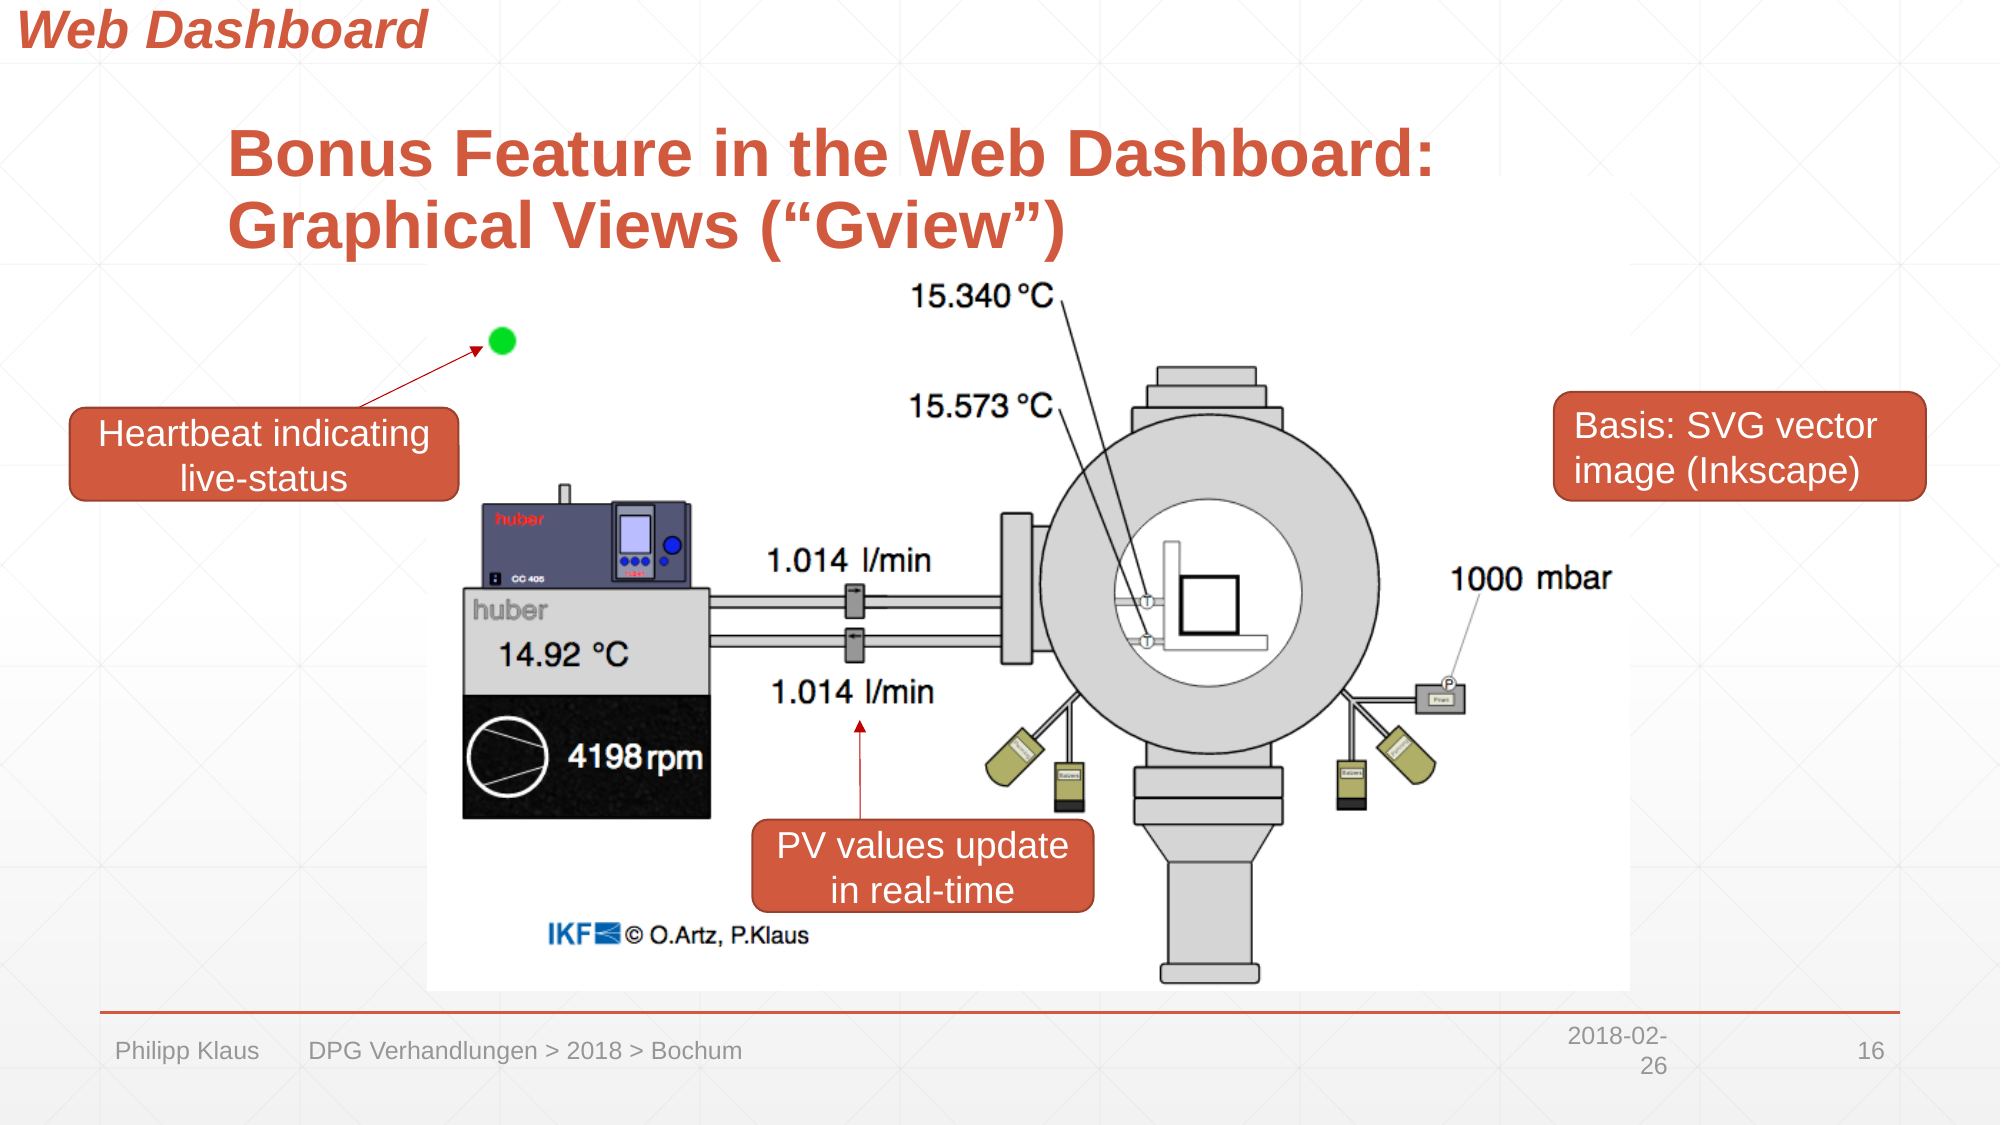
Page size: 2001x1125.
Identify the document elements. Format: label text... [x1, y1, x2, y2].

text_box Basis: SVG vector image (Inkscape) [1630, 390, 1927, 502]
text_box Web Dashboard [1, 0, 445, 67]
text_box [752, 719, 1094, 912]
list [427, 176, 1630, 991]
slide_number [1524, 1031, 1684, 1069]
slide_number 16 [1749, 1031, 1901, 1069]
picture [483, 319, 523, 364]
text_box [69, 346, 484, 501]
footer Philipp Klaus DPG Verhandlungen > 2018 > Bochum [99, 1031, 1423, 1069]
title Bonus Feature in the Web Dashboard: Graphical Views (“Gview”) [212, 82, 1850, 271]
